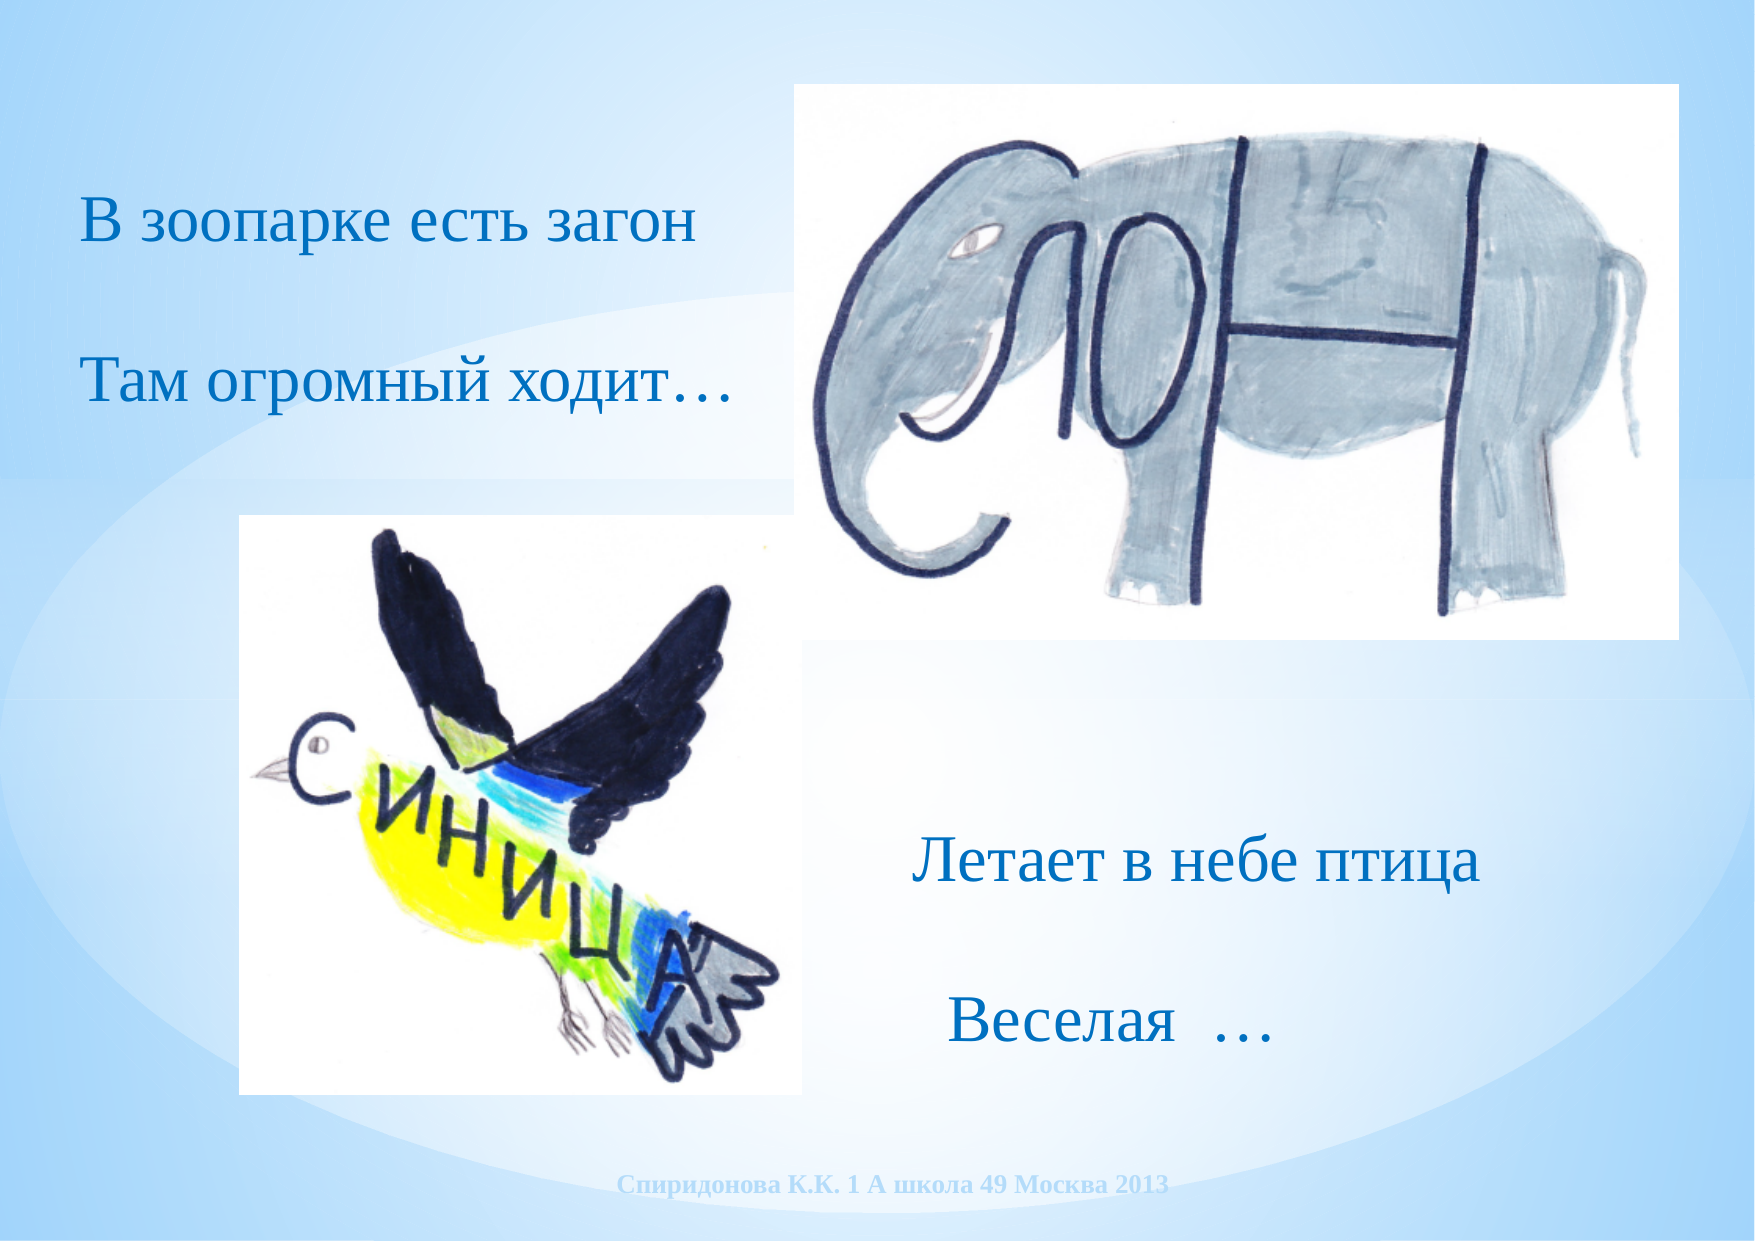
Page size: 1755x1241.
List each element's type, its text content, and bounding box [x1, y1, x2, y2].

picture [239, 84, 1679, 1095]
text_box В зоопарке есть загон Там огромный ходит… Летает в небе птица Веселая … [62, 86, 1679, 1223]
footer Спиридонова К.К. 1 А школа 49 Москва 2013 [599, 1149, 1237, 1216]
